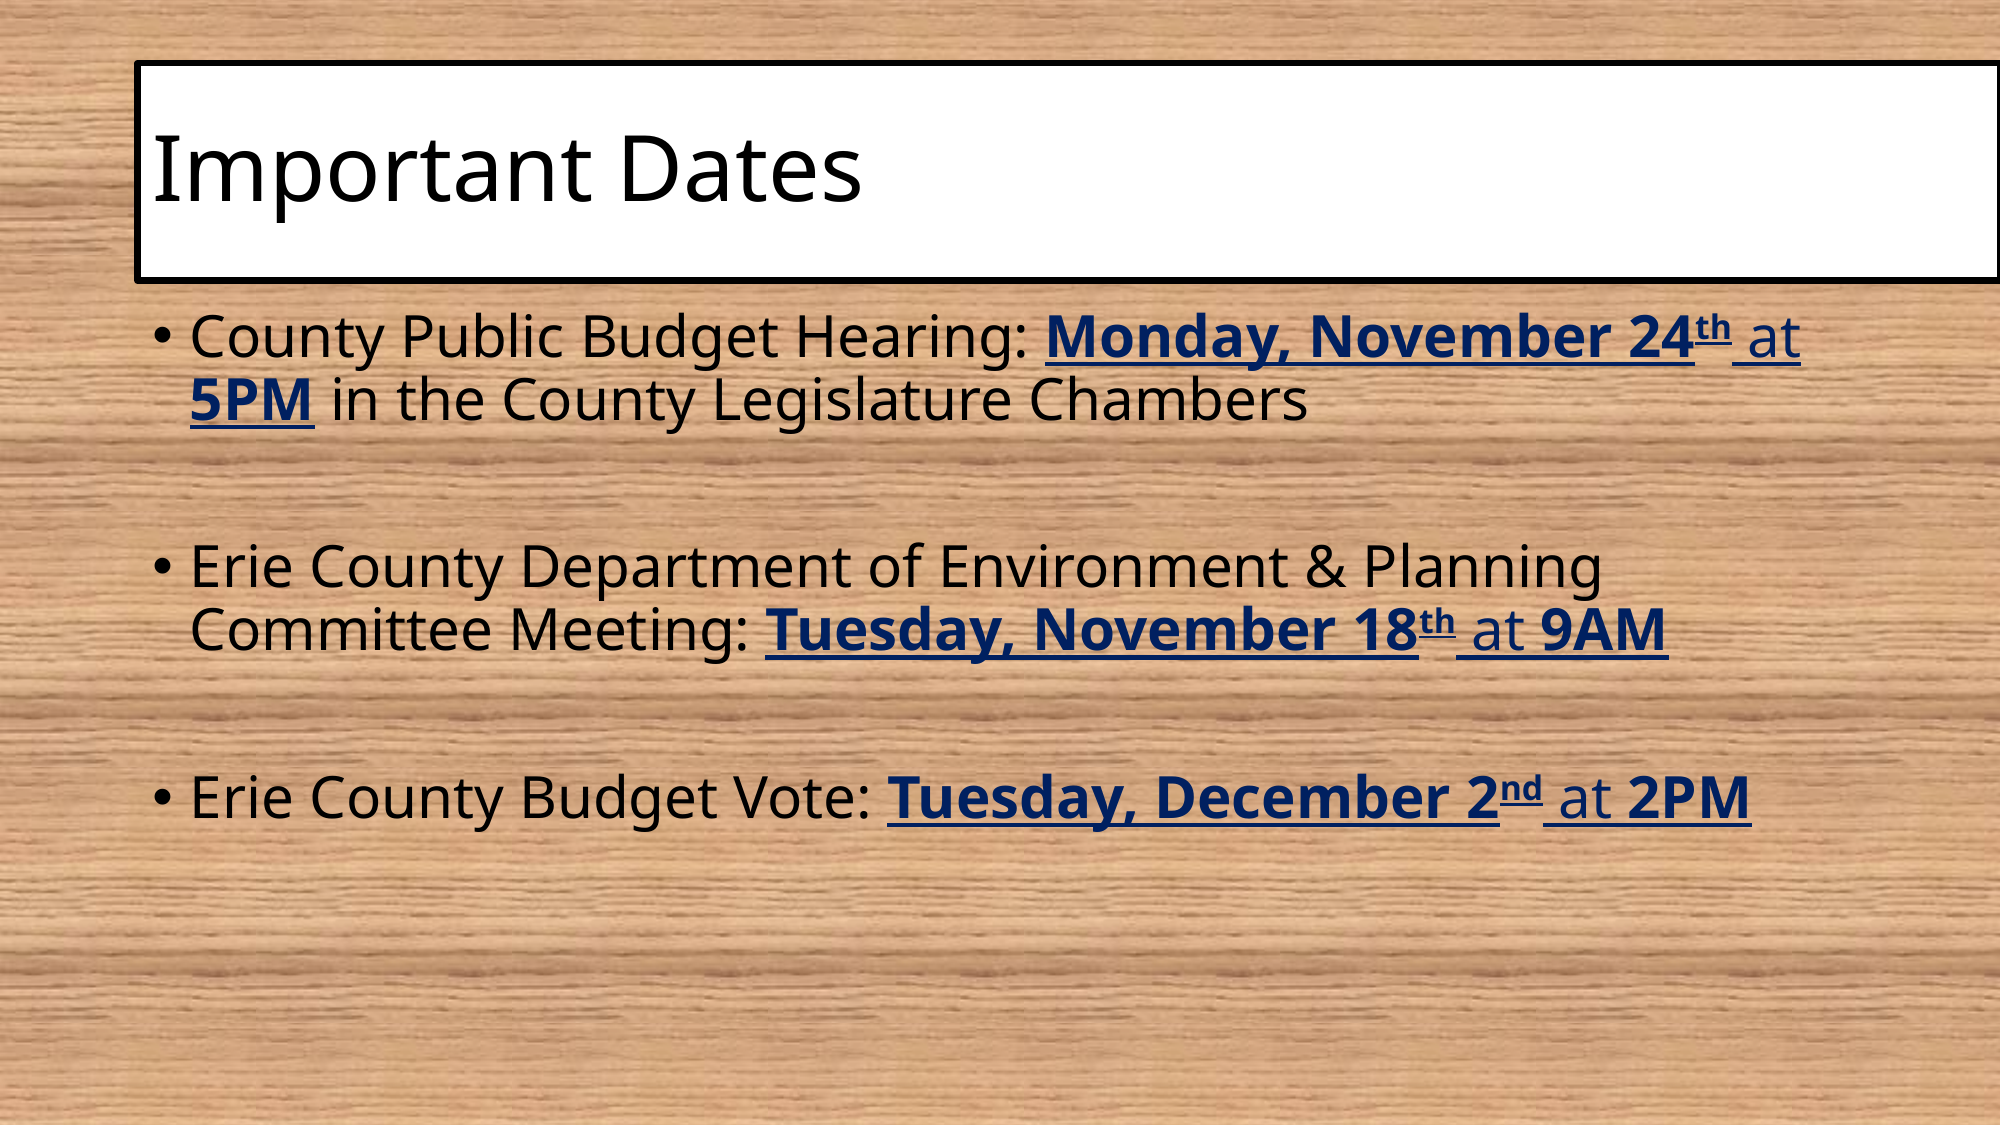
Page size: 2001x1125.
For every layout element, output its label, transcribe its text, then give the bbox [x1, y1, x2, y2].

list County Public Budget Hearing: Monday, November 24th at 5PM in the County Legislature Chambers Erie County Department of Environment & Planning Committee Meeting: Tuesday, November 18th at 9AM Erie County Budget Vote: Tuesday, December 2nd at 2PM [137, 299, 1863, 1014]
text_box Important Dates [137, 63, 2000, 281]
